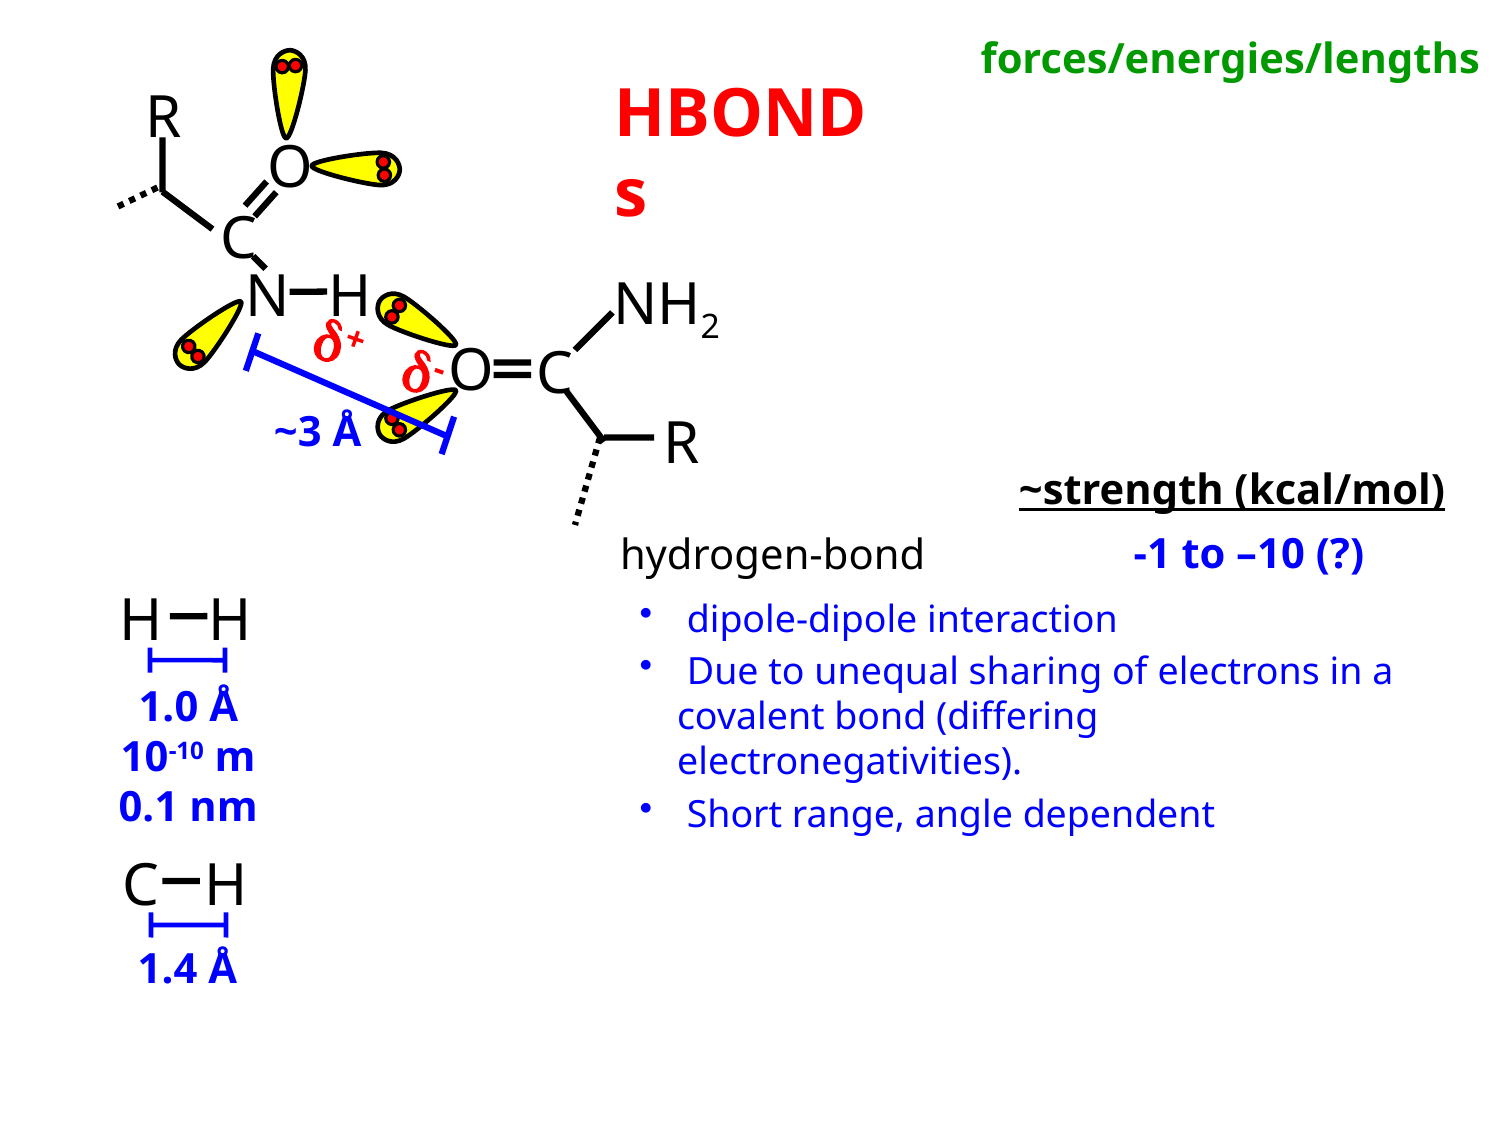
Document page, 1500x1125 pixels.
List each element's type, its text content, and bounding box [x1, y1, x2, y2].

text_box HBONDs [599, 62, 913, 238]
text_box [187, 287, 227, 377]
text_box dipole-dipole interaction Due to unequal sharing of electrons in a covalent bond (differing electronegativities). Short range, angle dependent [624, 587, 1450, 843]
text_box ~strength (kcal/mol) [1004, 455, 1461, 521]
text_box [338, 124, 373, 214]
text_box 1.0 Å 10-10 m 0.1 nm [103, 672, 273, 838]
text_box NH2 [598, 258, 735, 353]
text_box -1 to –10 (?) [1118, 519, 1380, 585]
text_box d+ d- [289, 288, 396, 405]
text_box hydrogen-bond [605, 520, 941, 635]
text_box N [231, 250, 305, 336]
text_box H [305, 250, 387, 307]
text_box O [443, 324, 509, 410]
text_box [272, 49, 307, 139]
text_box ~3 Å [259, 397, 377, 463]
text_box C [205, 192, 272, 278]
text_box d+ d- [439, 331, 472, 422]
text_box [398, 371, 438, 461]
text_box 1.4 Å [123, 934, 252, 1000]
text_box R [130, 71, 197, 157]
text_box H H [105, 575, 267, 660]
text_box O [252, 121, 328, 207]
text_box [398, 274, 438, 364]
text_box R [648, 397, 715, 483]
text_box forces/energies/lengths [965, 24, 1495, 90]
text_box C H [107, 839, 263, 925]
text_box C [521, 327, 589, 413]
text_box H [305, 292, 315, 320]
